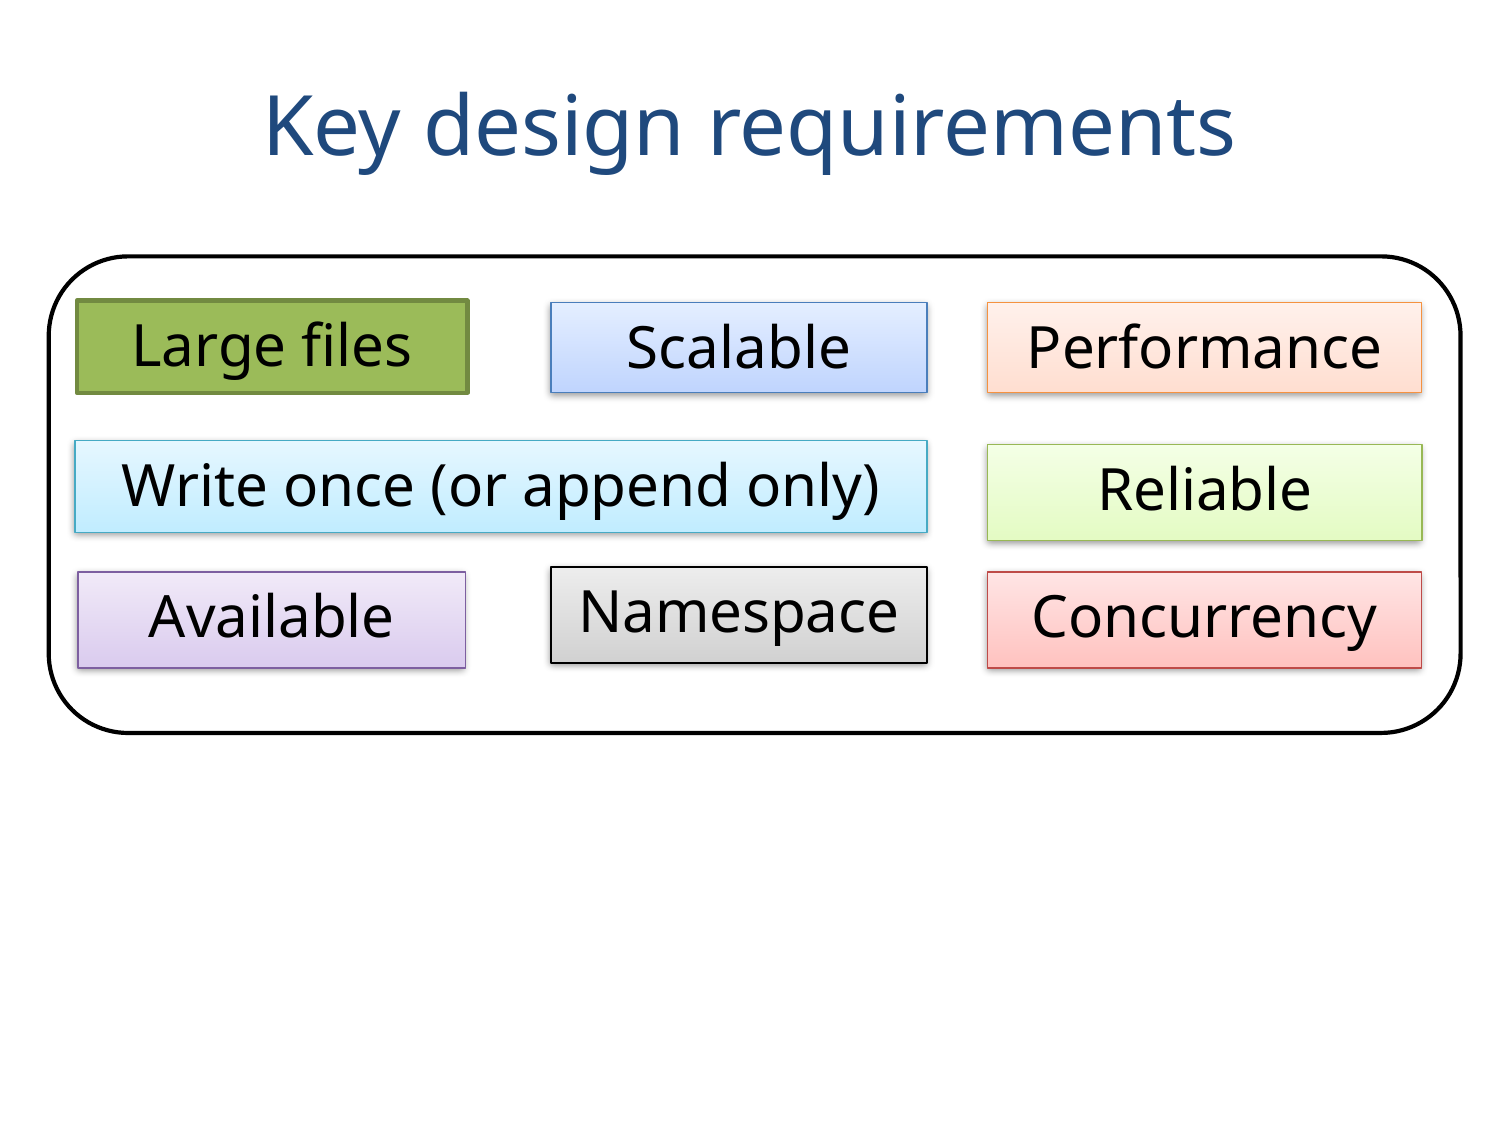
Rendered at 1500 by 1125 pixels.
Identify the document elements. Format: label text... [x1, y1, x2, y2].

text_box Write once (or append only) [74, 440, 928, 533]
text_box Namespace [550, 566, 928, 664]
text_box Large files [75, 298, 470, 395]
title Key design requirements [75, 28, 1425, 216]
text_box [46, 254, 1463, 736]
